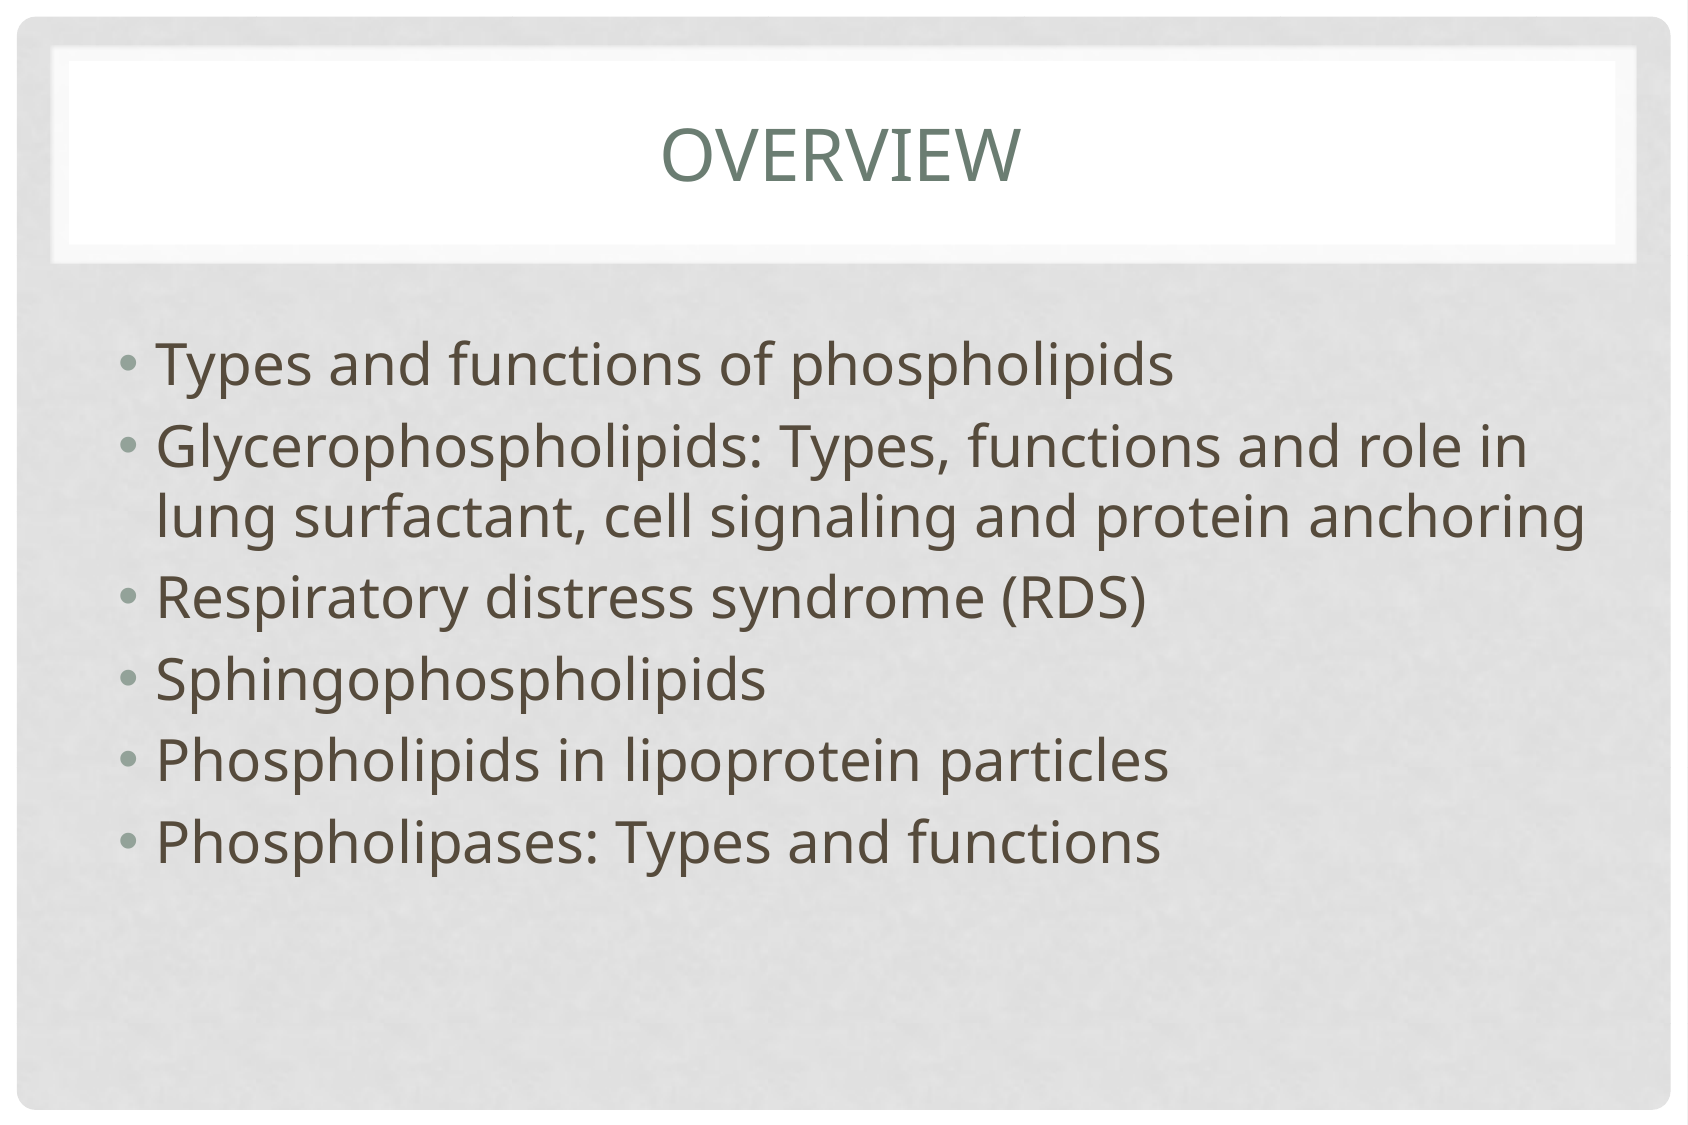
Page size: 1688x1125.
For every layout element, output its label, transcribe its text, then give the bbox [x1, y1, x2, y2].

title overview [78, 66, 1604, 238]
list Types and functions of phospholipids Glycerophospholipids: Types, functions and role in lung surfactant, cell signaling and protein anchoring Respiratory distress syndrome (RDS) Sphingophospholipids Phospholipids in lipoprotein particles Phospholipases: Types and functions [84, 320, 1604, 1038]
